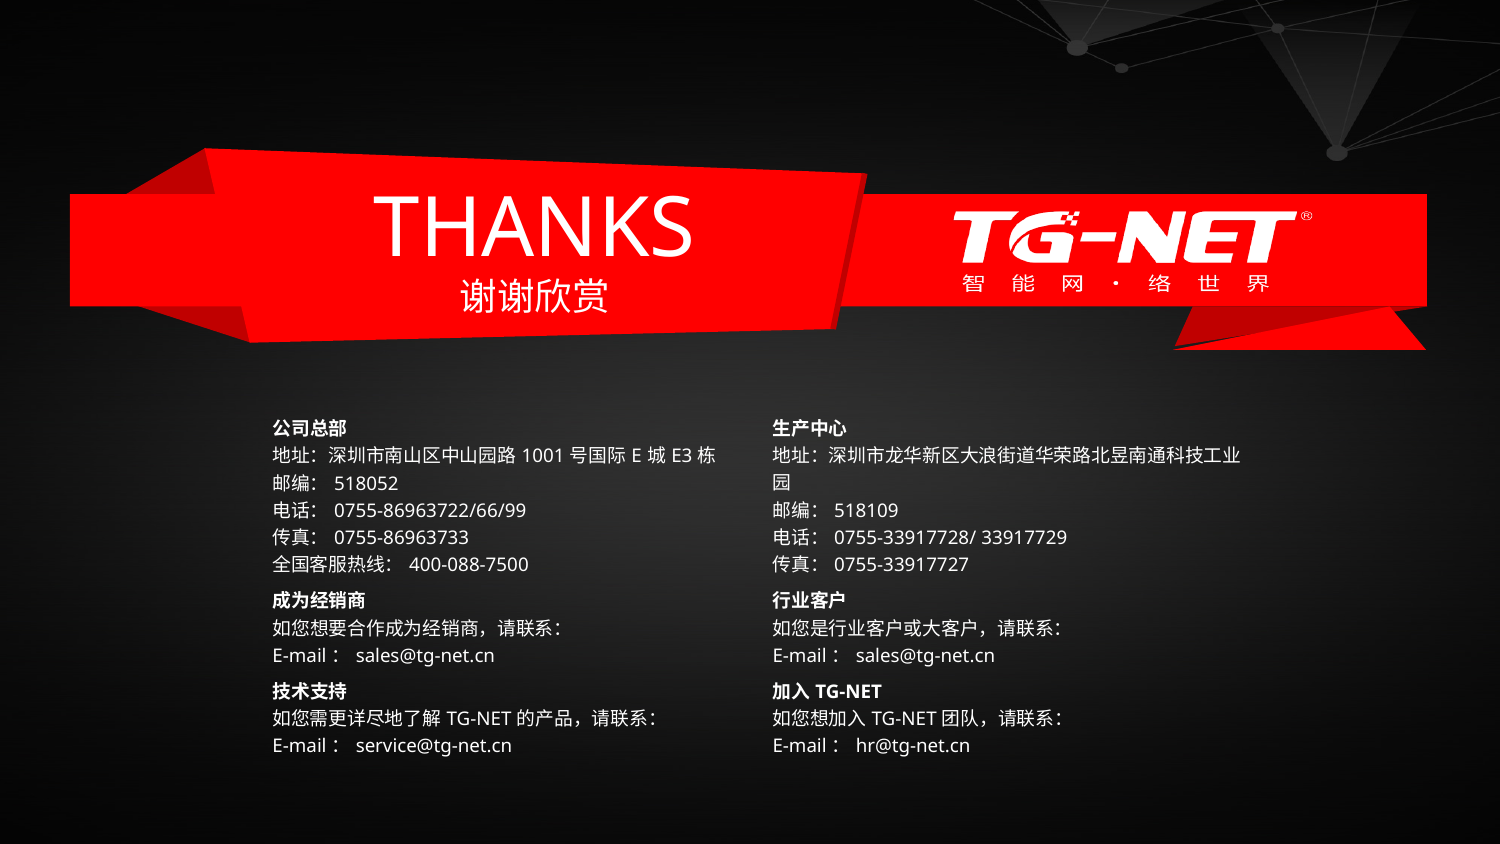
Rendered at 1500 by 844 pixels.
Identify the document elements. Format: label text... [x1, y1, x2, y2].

table_cell 加入TG-NET 如您想加入TG-NET团队，请联系： E-mail：hr@tg-net.cn [764, 672, 1264, 791]
table_cell 成为经销商 如您想要合作成为经销商，请联系： E-mail：sales@tg-net.cn [264, 582, 764, 672]
picture [0, 0, 1500, 844]
table_cell 行业客户 如您是行业客户或大客户，请联系： E-mail：sales@tg-net.cn [764, 582, 1264, 672]
table_cell 技术支持 如您需更详尽地了解TG-NET的产品，请联系： E-mail：service@tg-net.cn [264, 672, 764, 791]
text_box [69, 147, 1429, 362]
table_header 公司总部 地址：深圳市南山区中山园路1001号国际E城E3栋 邮编：518052 电话：0755-86963722/66/99 传真：0755-86963733 全国客服热线：400-088-7500 [264, 410, 764, 582]
table_header 生产中心 地址：深圳市龙华新区大浪街道华荣路北昱南通科技工业园 邮编：518109 电话：0755-33917728/ 33917729 传真：0755-33917727 [764, 410, 1264, 582]
